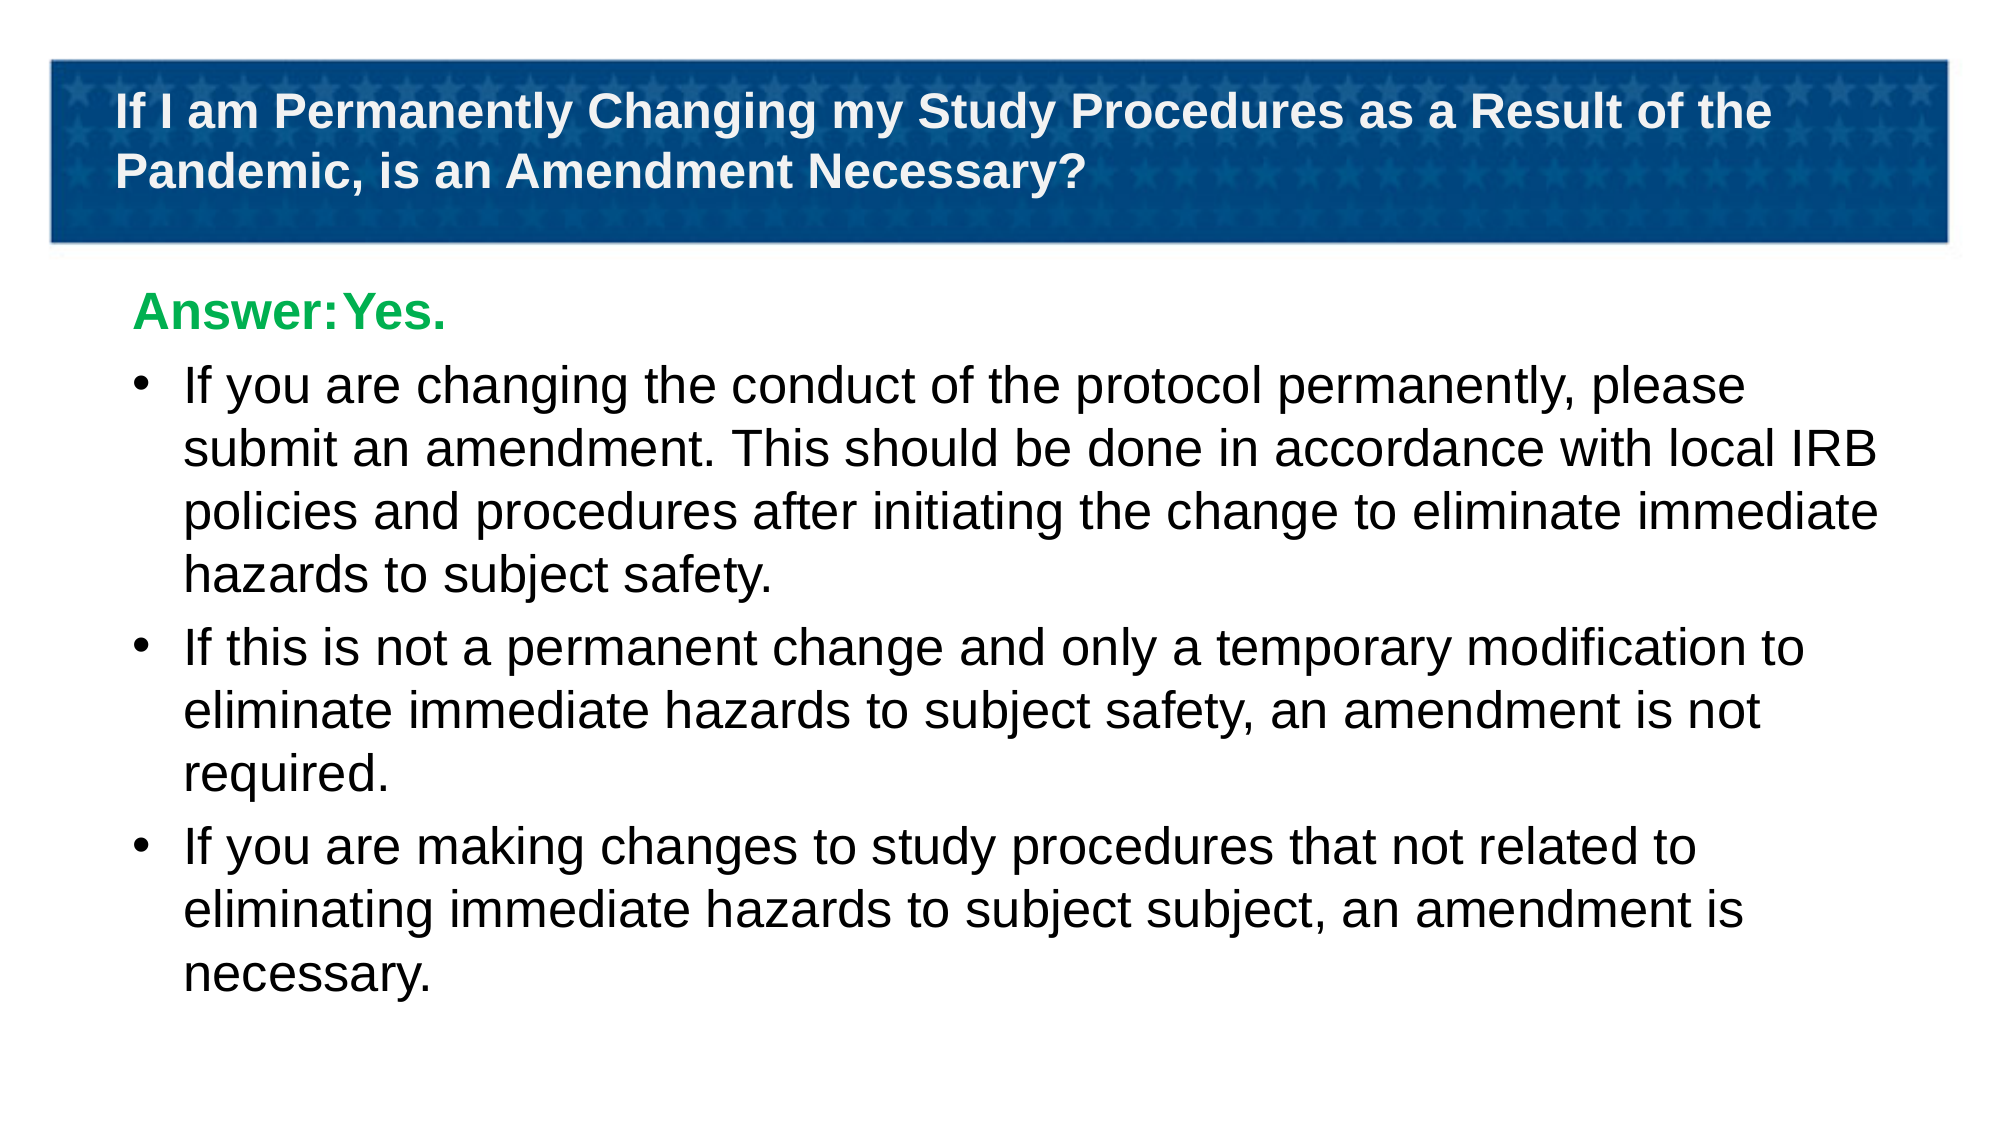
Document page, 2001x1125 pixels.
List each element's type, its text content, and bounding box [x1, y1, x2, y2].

title If I am Permanently Changing my Study Procedures as a Result of the Pandemic, is an Amendment Necessary? [99, 45, 1900, 233]
picture [0, 10, 2000, 270]
list Answer: Yes. If you are changing the conduct of the protocol permanently, please submit an amendment. This should be done in accordance with local IRB policies and procedures after initiating the change to eliminate immediate hazards to subject safety. If this is not a permanent change and only a temporary modification to eliminate immediate hazards to subject safety, an amendment is not required. If you are making changes to study procedures that not related to eliminating immediate hazards to subject subject, an amendment is necessary. [117, 270, 1918, 1013]
